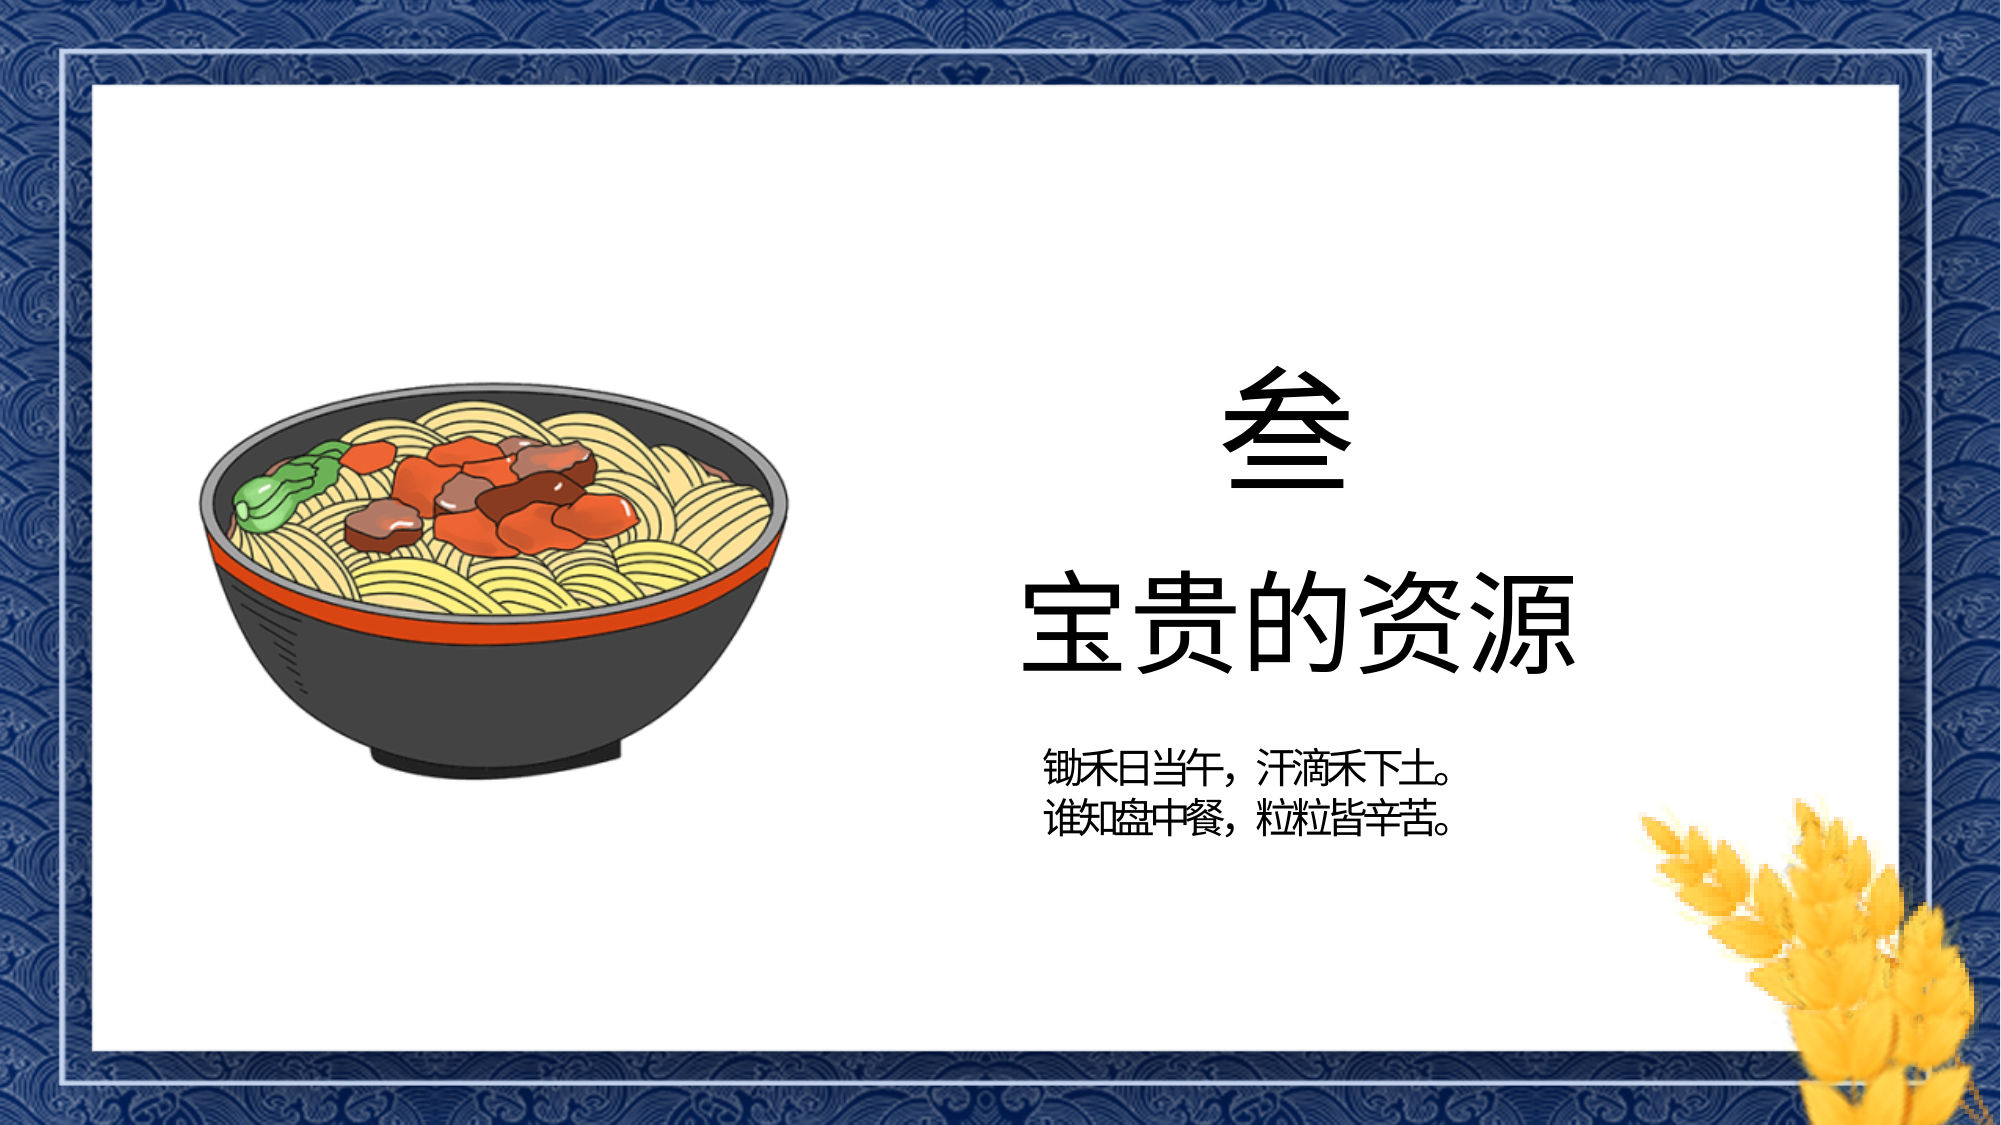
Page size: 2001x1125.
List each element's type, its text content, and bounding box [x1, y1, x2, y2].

text_box 宝贵的资源 [1001, 545, 1595, 695]
text_box 锄禾日当午，汗滴禾下土。 谁知盘中餐，粒粒皆辛苦。 [1028, 733, 1568, 849]
text_box 叁 [1204, 337, 1372, 518]
picture [0, 0, 2001, 1125]
